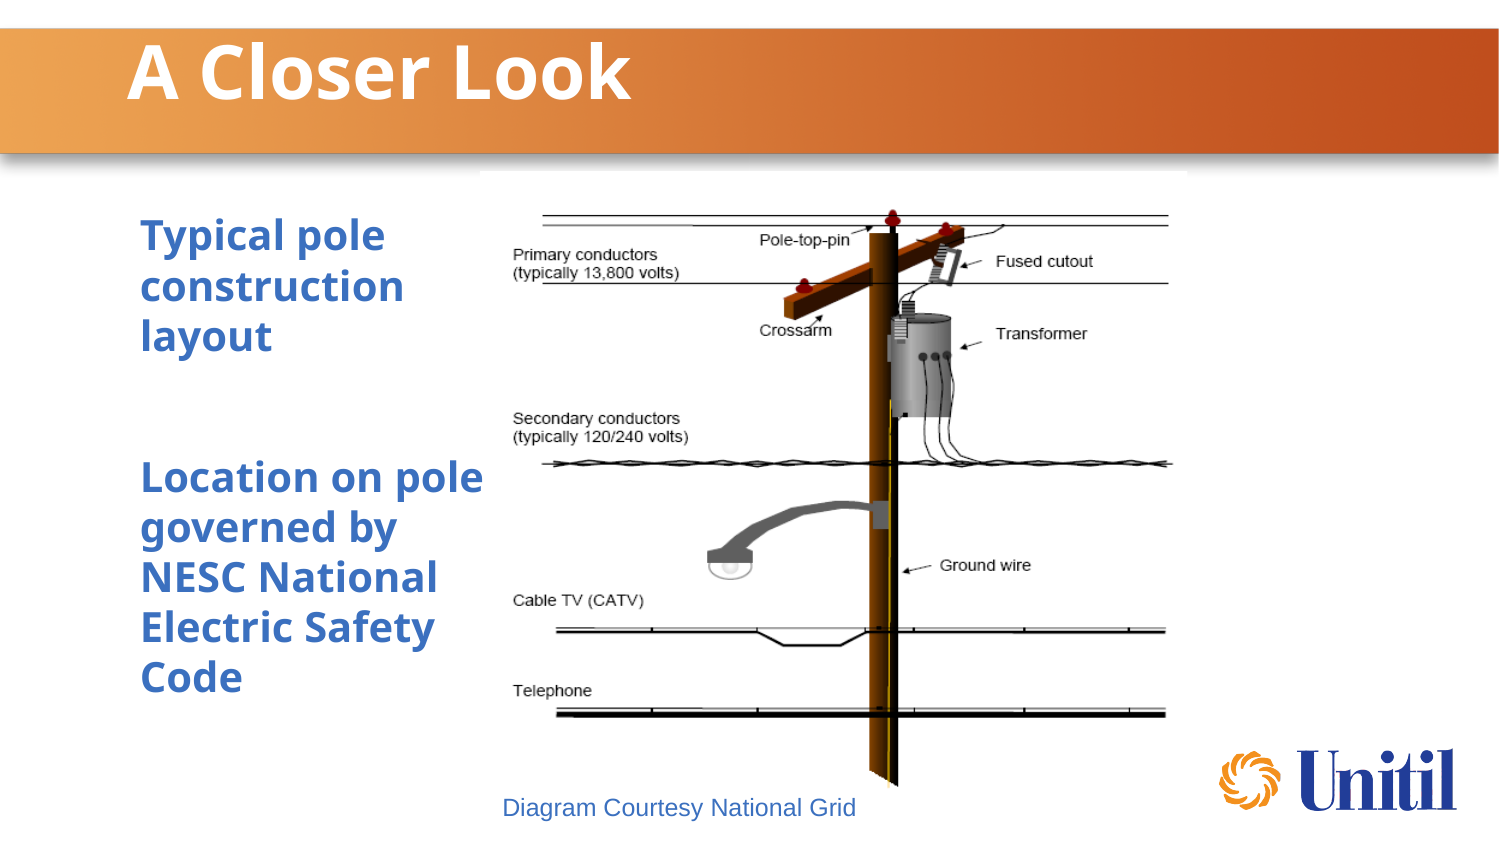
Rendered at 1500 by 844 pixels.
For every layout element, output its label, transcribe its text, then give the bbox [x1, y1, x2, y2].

title A Closer Look [112, 24, 1413, 103]
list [479, 171, 1188, 798]
picture [0, 0, 1499, 191]
text_box Typical pole construction layout Location on pole governed by NESC National Electric Safety Code [124, 201, 474, 709]
picture [1212, 746, 1465, 811]
text_box Diagram Courtesy National Grid [487, 805, 938, 830]
